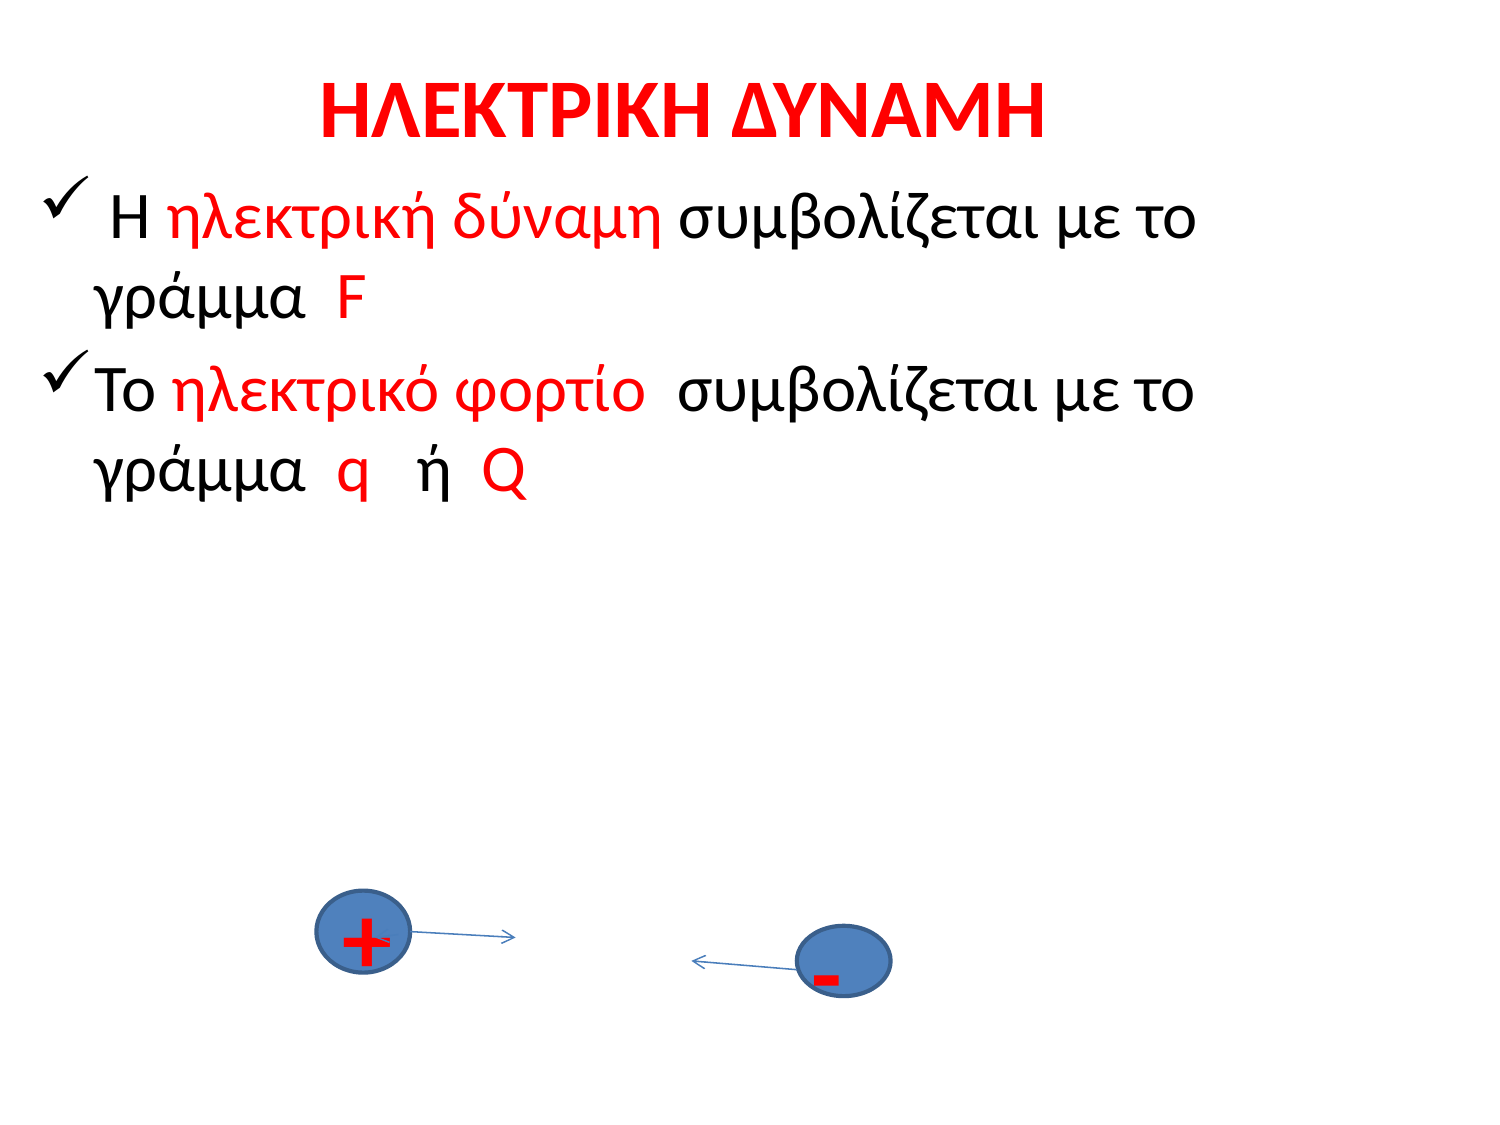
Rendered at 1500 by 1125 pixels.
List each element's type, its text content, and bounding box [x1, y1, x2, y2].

list Η ηλεκτρική δύναμη συμβολίζεται με το γράμμα F Το ηλεκτρικό φορτίο συμβολίζεται με το γράμμα q ή Q [23, 164, 1374, 645]
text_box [409, 931, 516, 938]
text_box ΗΛΕΚΤΡΙΚΗ ΔΥΝΑΜΗ [304, 46, 1289, 162]
text_box - [796, 902, 868, 1038]
text_box [399, 902, 413, 961]
text_box + [328, 867, 399, 1002]
text_box [314, 901, 328, 962]
text_box [868, 928, 893, 994]
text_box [691, 960, 798, 971]
